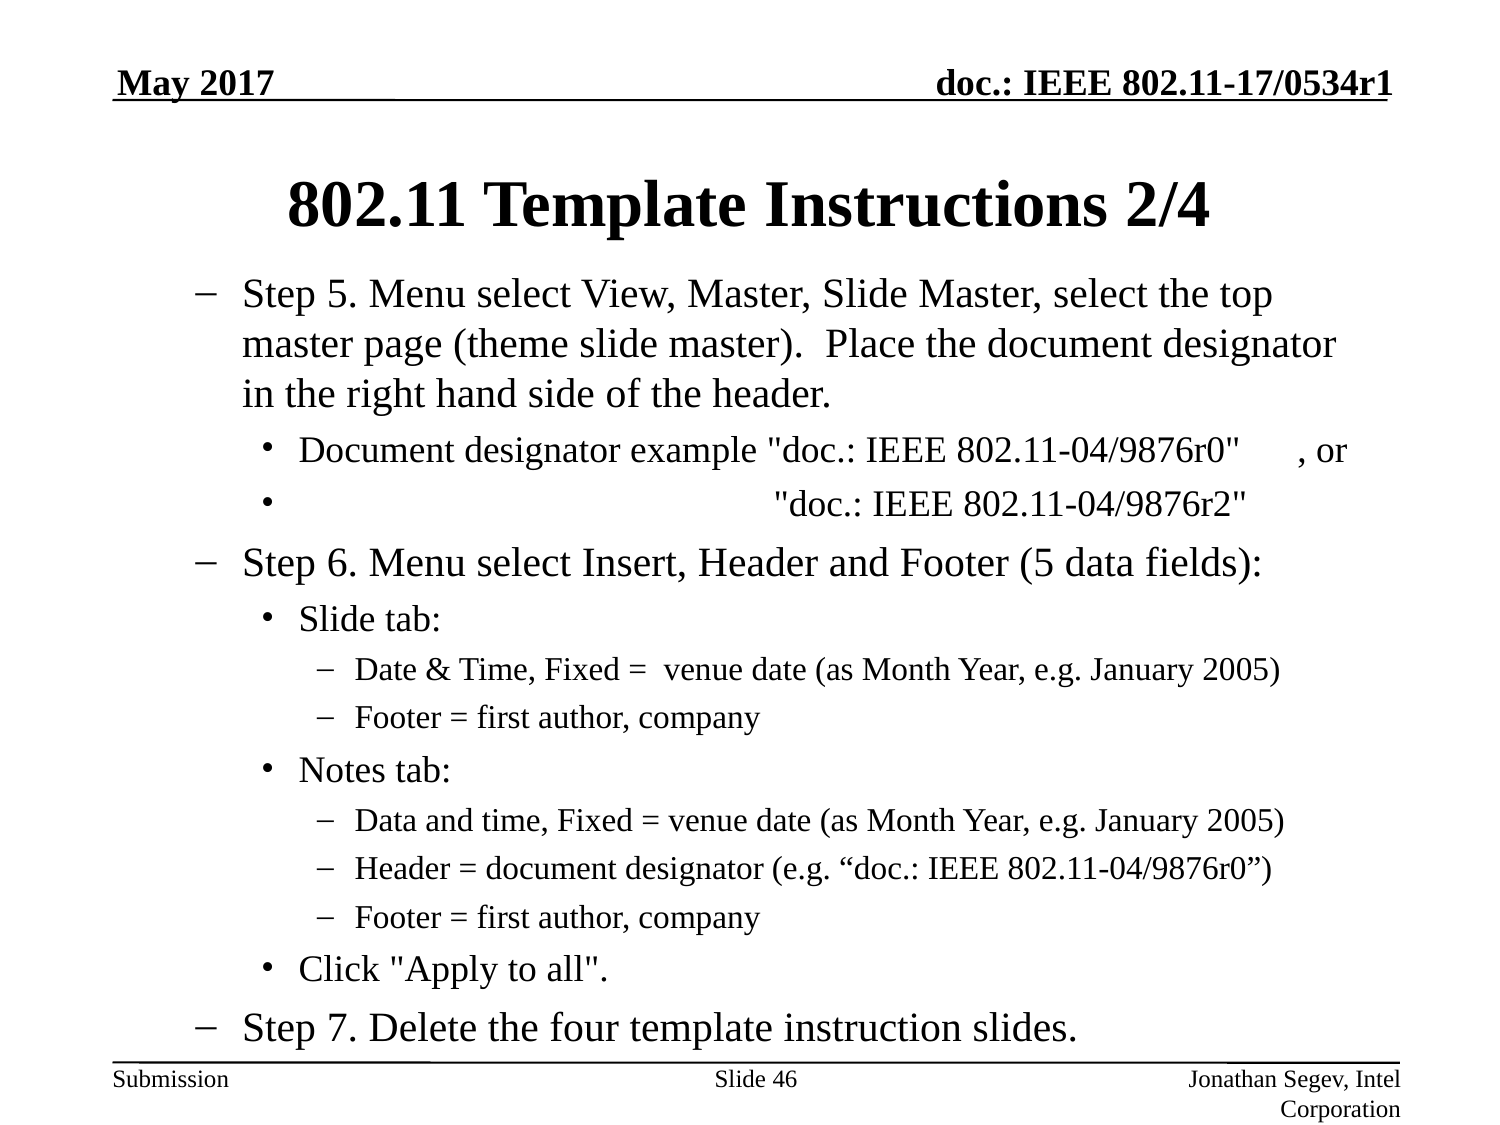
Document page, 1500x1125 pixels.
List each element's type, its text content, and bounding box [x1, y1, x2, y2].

footer Jonathan Segev, Intel Corporation [1077, 1061, 1402, 1093]
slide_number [116, 58, 507, 104]
title 802.11 Template Instructions 2/4 [112, 112, 1388, 288]
list Step 5. Menu select View, Master, Slide Master, select the top master page (theme slide master). Place the document designator in the right hand side of the header. Document designator example "doc.: IEEE 802.11-04/9876r0" , or "doc.: IEEE 802.11-04/9876r2" Step 6. Menu select Insert, Header and Footer (5 data fields): Slide tab: Date & Time, Fixed = venue date (as Month Year, e.g. January 2005) Footer = first author, company Notes tab: Data and time, Fixed = venue date (as Month Year, e.g. January 2005) Header = document designator (e.g. “doc.: IEEE 802.11-04/9876r0”) Footer = first author, company Click "Apply to all". Step 7. Delete the four template instruction slides. [105, 257, 1381, 1067]
slide_number Slide 46 [712, 1067, 800, 1123]
